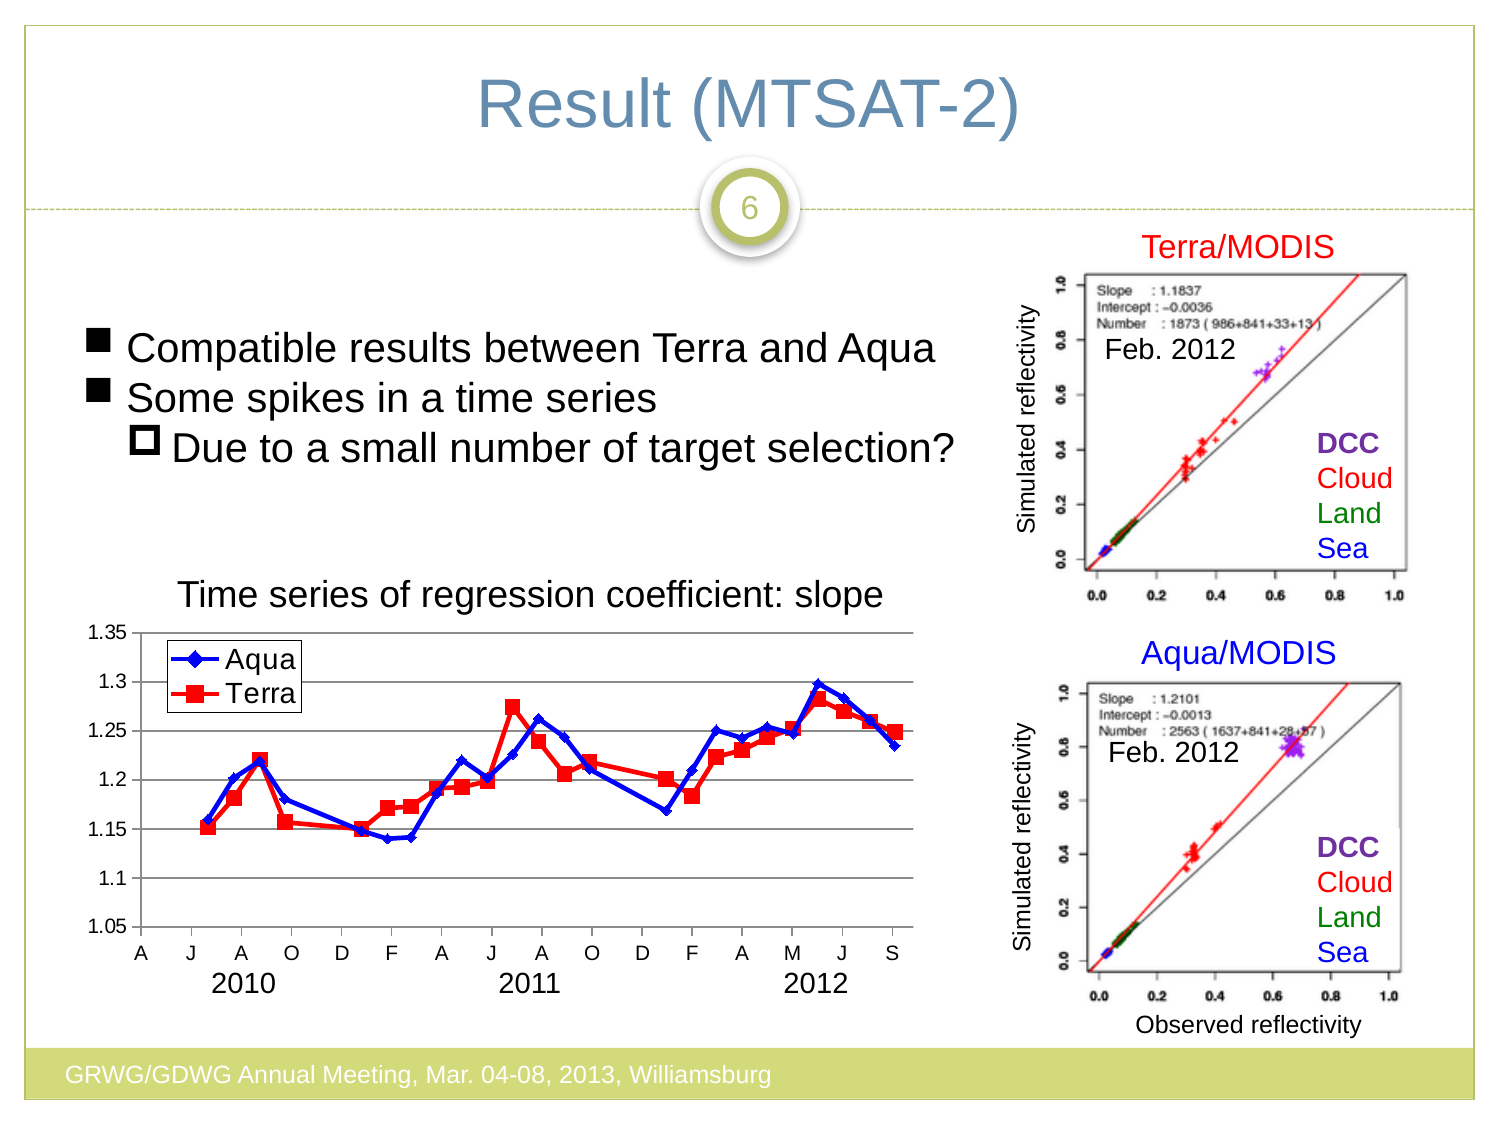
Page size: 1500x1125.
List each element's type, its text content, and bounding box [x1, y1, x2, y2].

text_box 2010 2011 2012 [196, 978, 865, 1008]
text_box Aqua/MODIS [1126, 624, 1353, 673]
picture [1051, 266, 1420, 610]
text_box Terra/MODIS [1126, 218, 1351, 264]
text_box Time series of regression coefficient: slope [162, 562, 899, 611]
text_box Observed reflectivity [1120, 1018, 1378, 1046]
picture [1053, 676, 1414, 1008]
title Result (MTSAT-2) [49, 37, 1450, 162]
slide_number 6 [712, 169, 788, 243]
chart [42, 614, 1048, 969]
text_box Compatible results between Terra and Aqua Some spikes in a time series Due to a small number of target selection? [68, 313, 971, 478]
text_box Simulated reflectivity [1002, 290, 1044, 550]
footer GRWG/GDWG Annual Meeting, Mar. 04-08, 2013, Williamsburg [50, 1051, 951, 1112]
